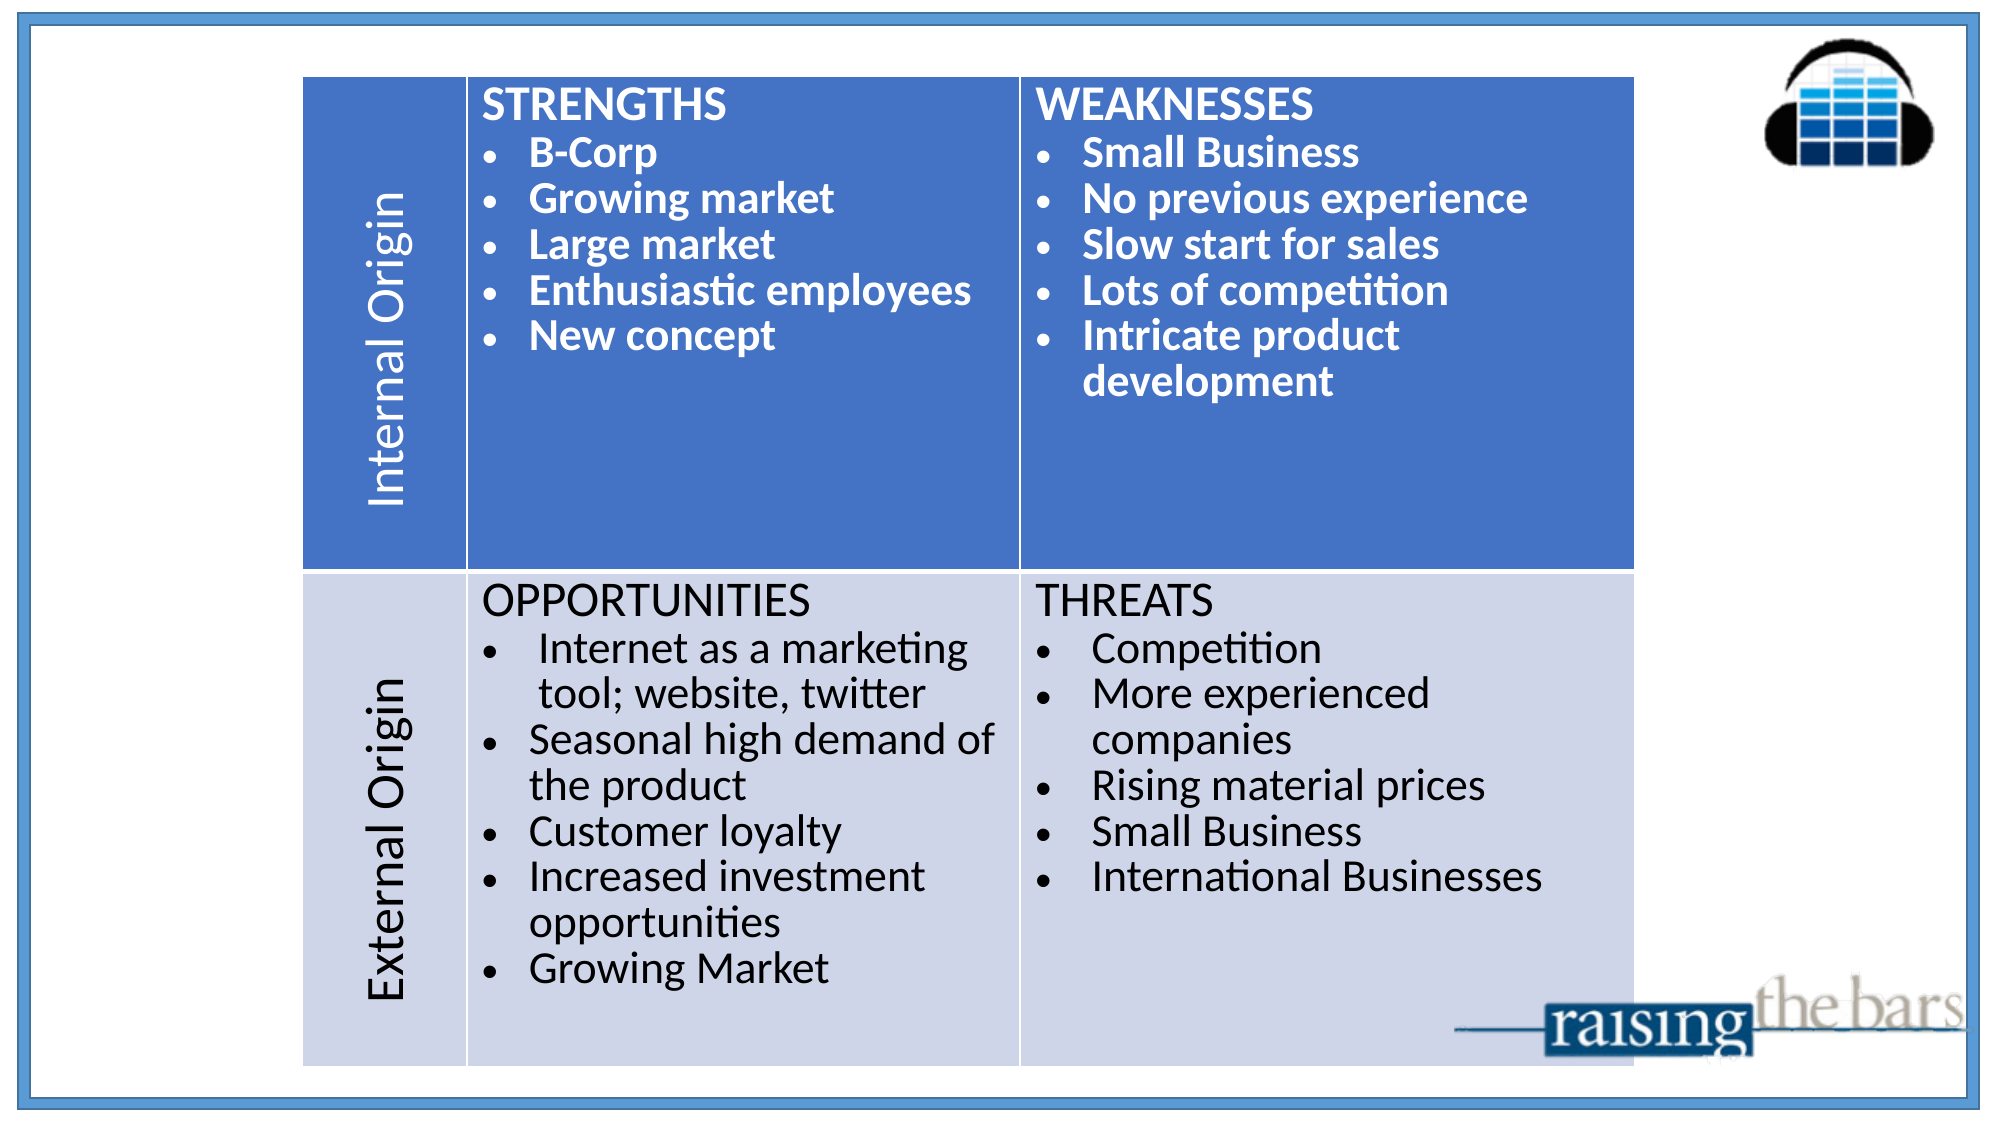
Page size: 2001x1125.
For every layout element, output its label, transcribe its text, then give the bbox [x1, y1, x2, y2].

table_cell [303, 574, 466, 1066]
text_box External Origin [341, 627, 422, 1018]
picture [1764, 37, 1935, 172]
table_header WEAKNESSES Small Business No previous experience Slow start for sales Lots of competition Intricate product development [1021, 77, 1634, 569]
text_box [17, 12, 1980, 1110]
picture [1453, 971, 1979, 1065]
table_header STRENGTHS B-Corp Growing market Large market Enthusiastic employees New concept [468, 77, 1019, 569]
text_box Internal Origin [341, 118, 422, 525]
table_cell THREATS Competition More experienced companies Rising material prices Small Business International Businesses [1021, 574, 1634, 1066]
table_cell OPPORTUNITIES Internet as a marketing tool; website, twitter Seasonal high demand of the product Customer loyalty Increased investment opportunities Growing Market [468, 574, 1019, 1066]
table_header [303, 77, 466, 569]
